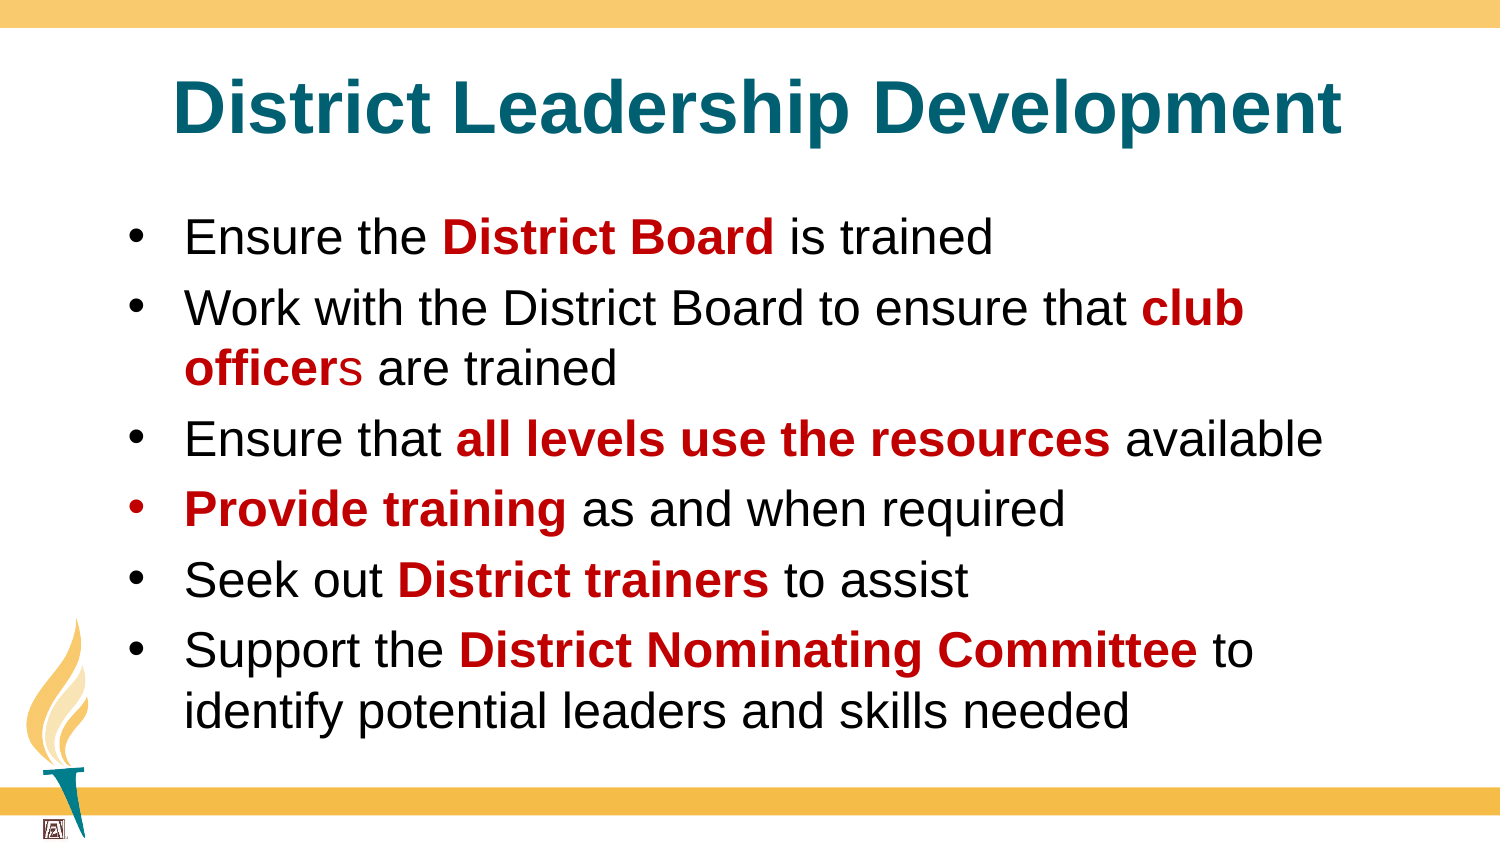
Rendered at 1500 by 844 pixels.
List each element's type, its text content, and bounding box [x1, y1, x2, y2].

list Ensure the District Board is trained Work with the District Board to ensure that club officers are trained Ensure that all levels use the resources available Provide training as and when required Seek out District trainers to assist Support the District Nominating Committee to identify potential leaders and skills needed [112, 196, 1425, 754]
picture [13, 612, 97, 844]
title District Leadership Development [112, 33, 1425, 175]
